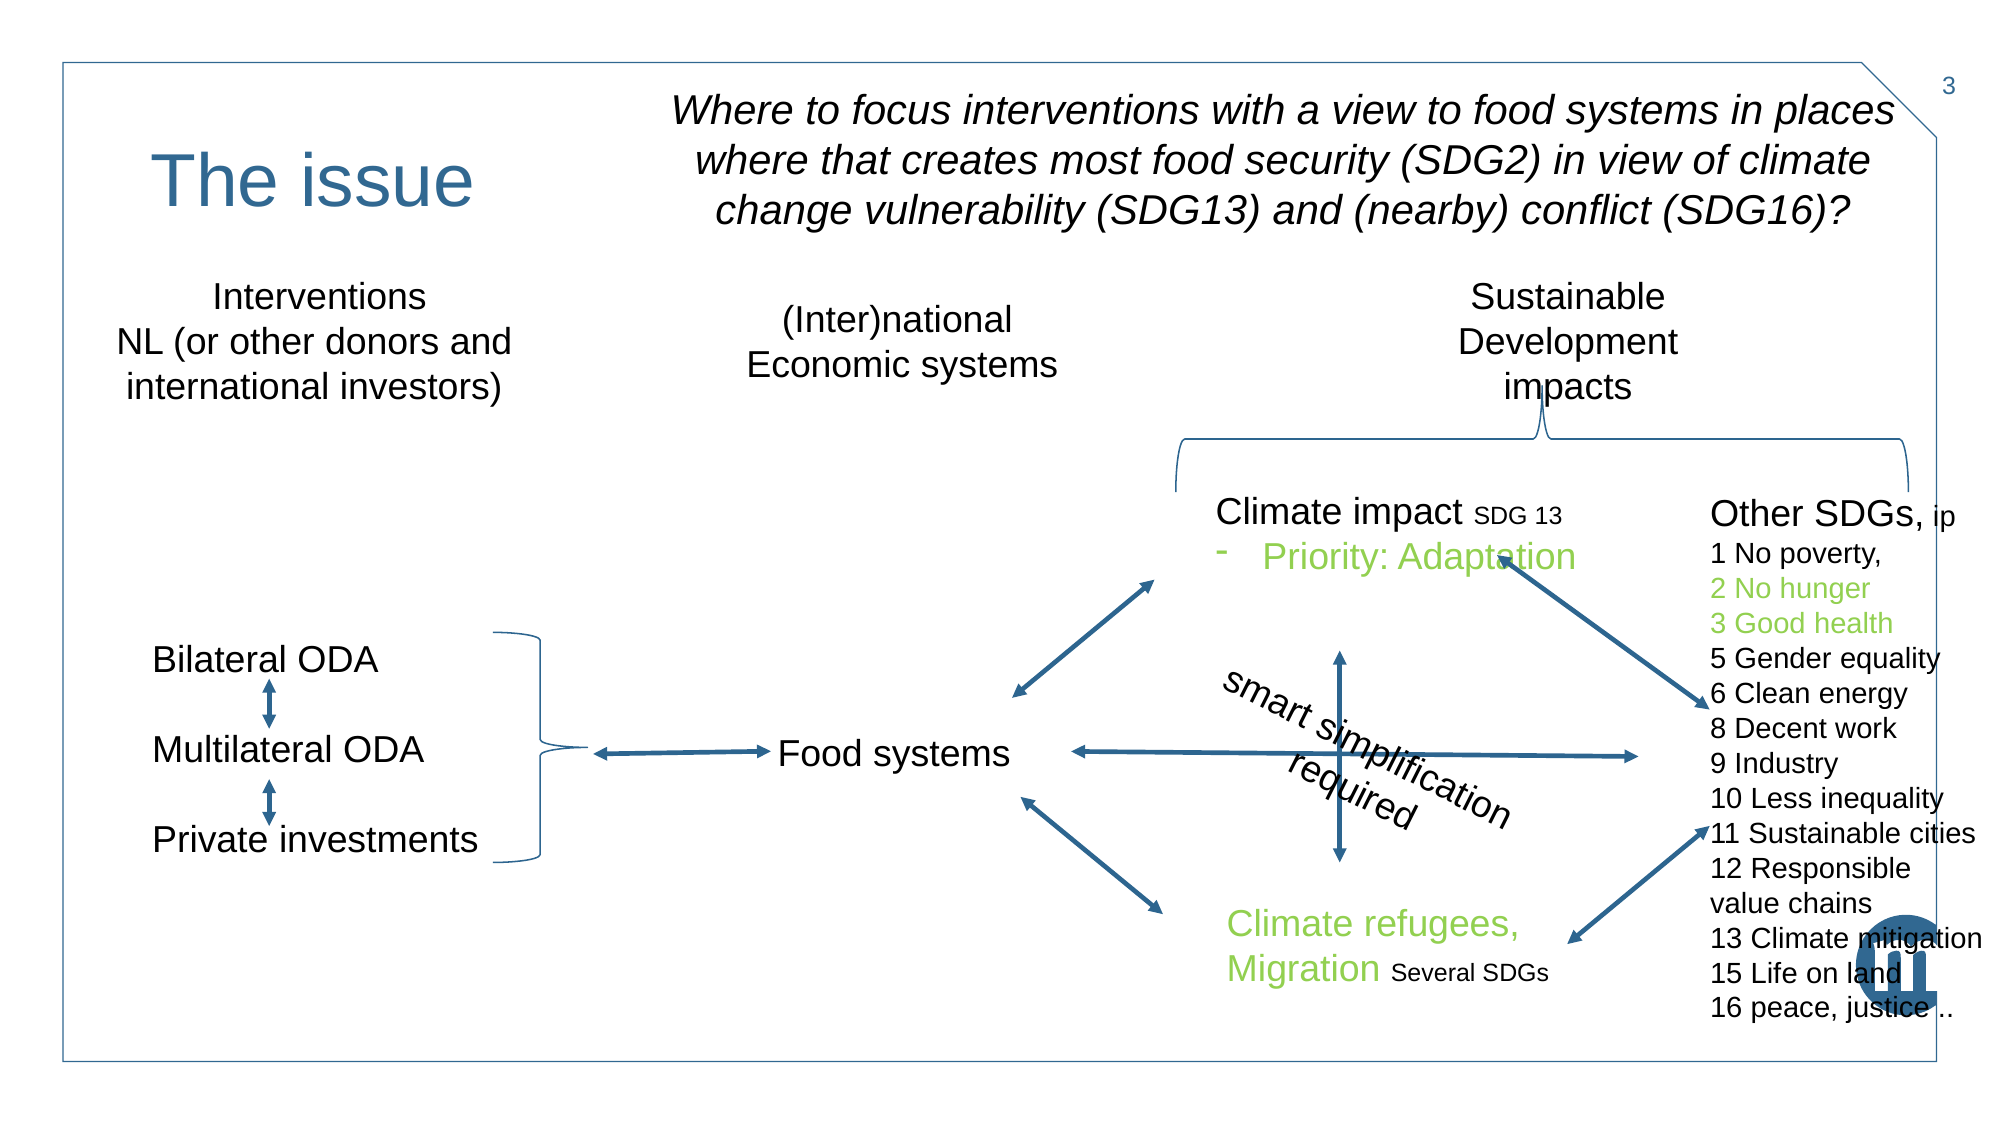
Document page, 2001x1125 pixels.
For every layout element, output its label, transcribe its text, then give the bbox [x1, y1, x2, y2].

text_box Where to focus interventions with a view to food systems in places where that creates most food security (SDG2) in view of climate change vulnerability (SDG13) and (nearby) conflict (SDG16)? [633, 82, 1934, 233]
title The issue [150, 115, 633, 222]
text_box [150, 385, 1985, 1027]
slide_number 3 [1878, 54, 1957, 115]
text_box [113, 271, 1680, 409]
